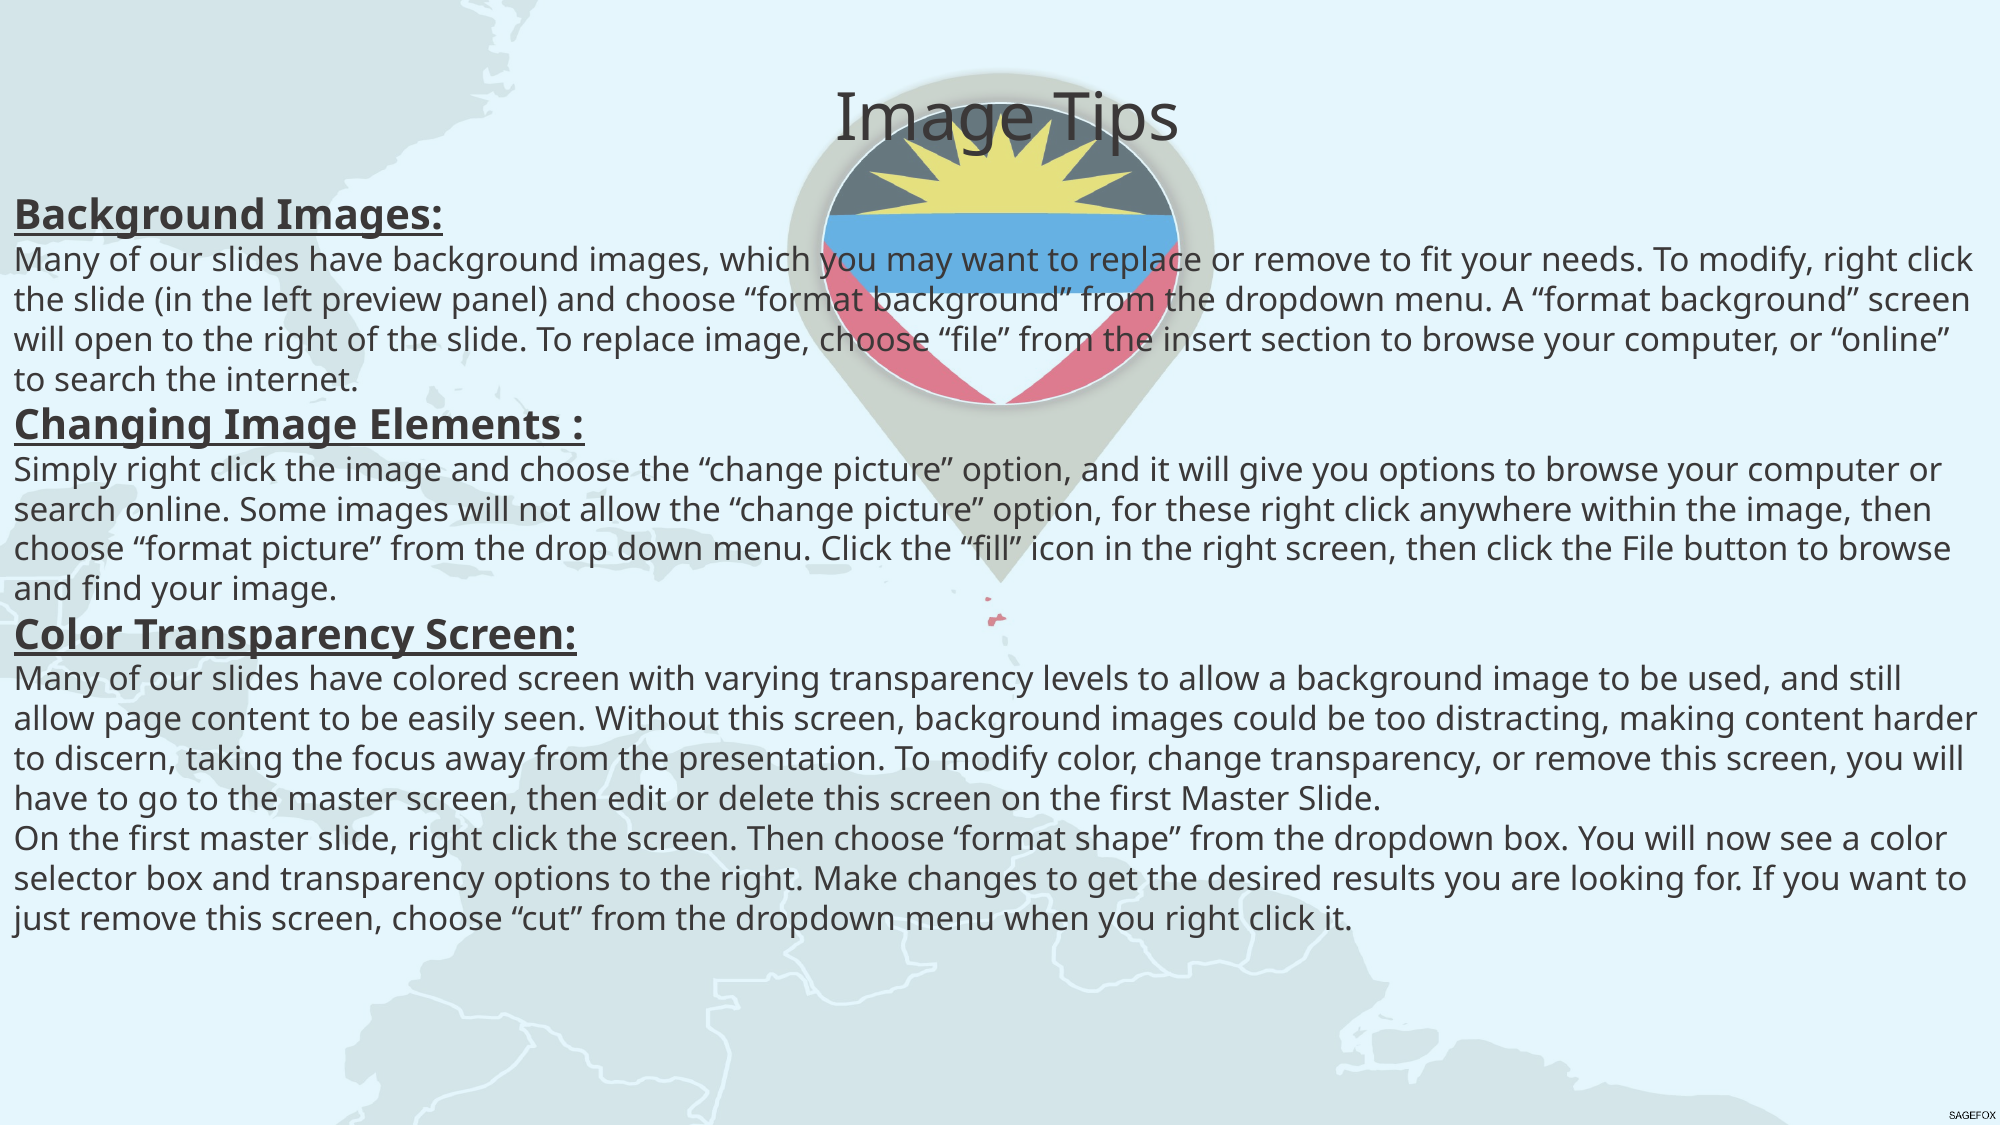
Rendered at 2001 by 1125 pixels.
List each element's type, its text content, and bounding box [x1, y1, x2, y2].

text_box Background Images: Many of our slides have background images, which you may want to replace or remove to fit your needs. To modify, right click the slide (in the left preview panel) and choose “format background” from the dropdown menu. A “format background” screen will open to the right of the slide. To replace image, choose “file” from the insert section to browse your computer, or “online” to search the internet. Changing Image Elements : Simply right click the image and choose the “change picture” option, and it will give you options to browse your computer or search online. Some images will not allow the “change picture” option, for these right click anywhere within the image, then choose “format picture” from the drop down menu. Click the “fill” icon in the right screen, then click the File button to browse and find your image. Color Transparency Screen: Many of our slides have colored screen with varying transparency levels to allow a background image to be used, and still allow page content to be easily seen. Without this screen, background images could be too distracting, making content harder to discern, taking the focus away from the presentation. To modify color, change transparency, or remove this screen, you will have to go to the master screen, then edit or delete this screen on the first Master Slide. On the first master slide, right click the screen. Then choose ‘format shape” from the dropdown box. You will now see a color selector box and transparency options to the right. Make changes to get the desired results you are looking for. If you want to just remove this screen, choose “cut” from the dropdown menu when you right click it. [0, 0, 2000, 1125]
title Image Tips [597, 59, 1420, 177]
